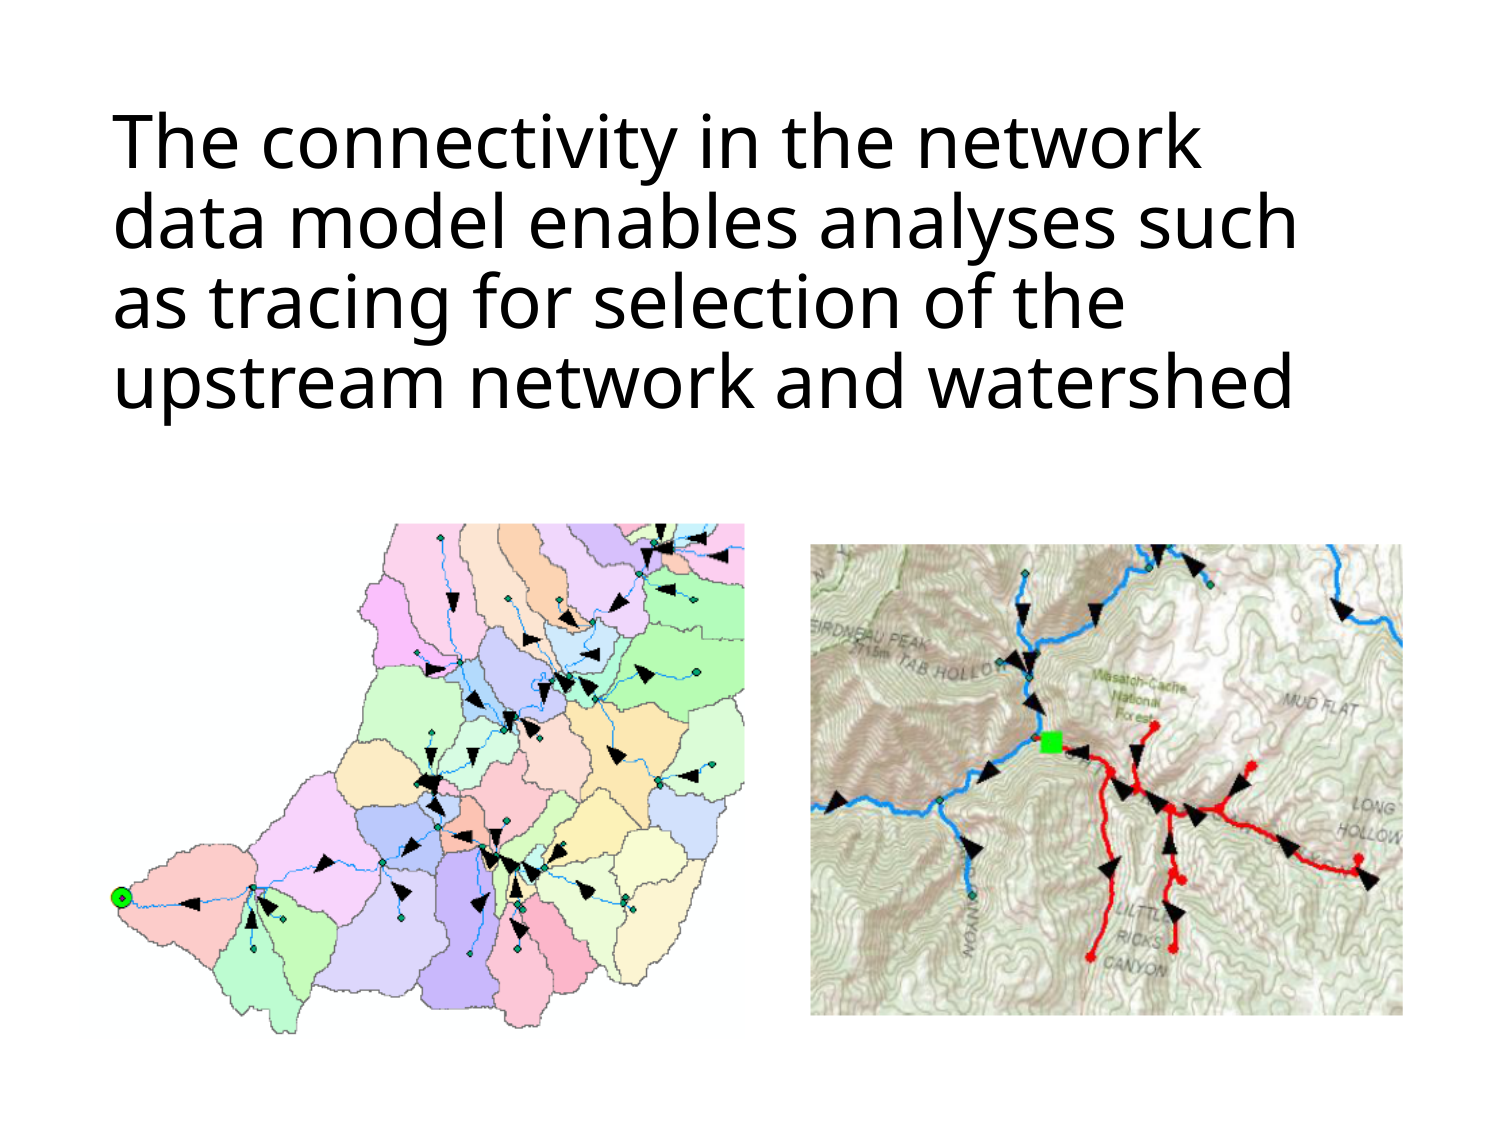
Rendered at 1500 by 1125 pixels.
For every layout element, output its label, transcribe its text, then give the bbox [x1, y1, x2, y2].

picture [53, 513, 1431, 1041]
title The connectivity in the network data model enables analyses such as tracing for selection of the upstream network and watershed [97, 69, 1392, 460]
